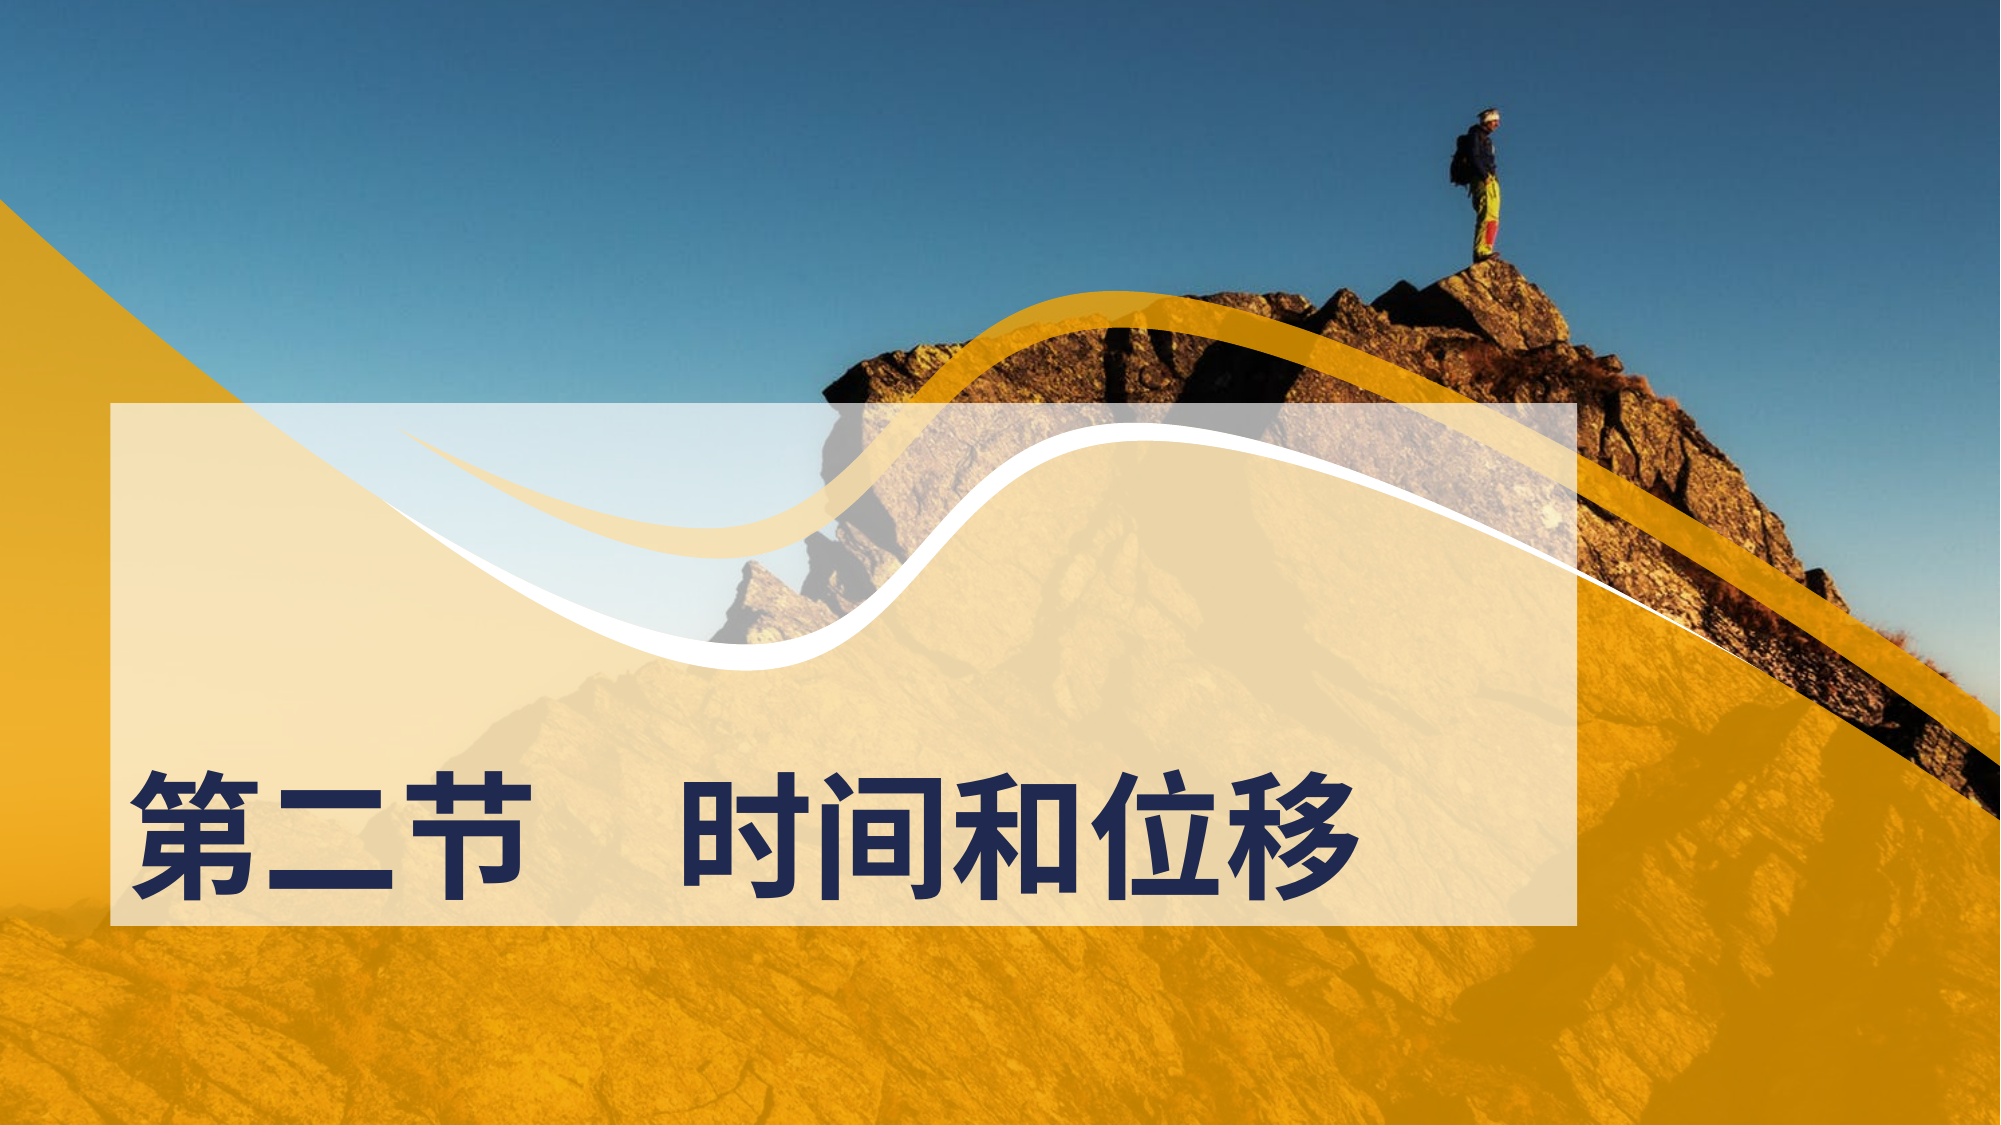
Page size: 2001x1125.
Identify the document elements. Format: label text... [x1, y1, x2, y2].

picture [1578, 495, 2000, 819]
picture [950, 328, 1395, 403]
title 第二节 时间和位移 [110, 403, 1578, 926]
picture [0, 0, 2000, 715]
